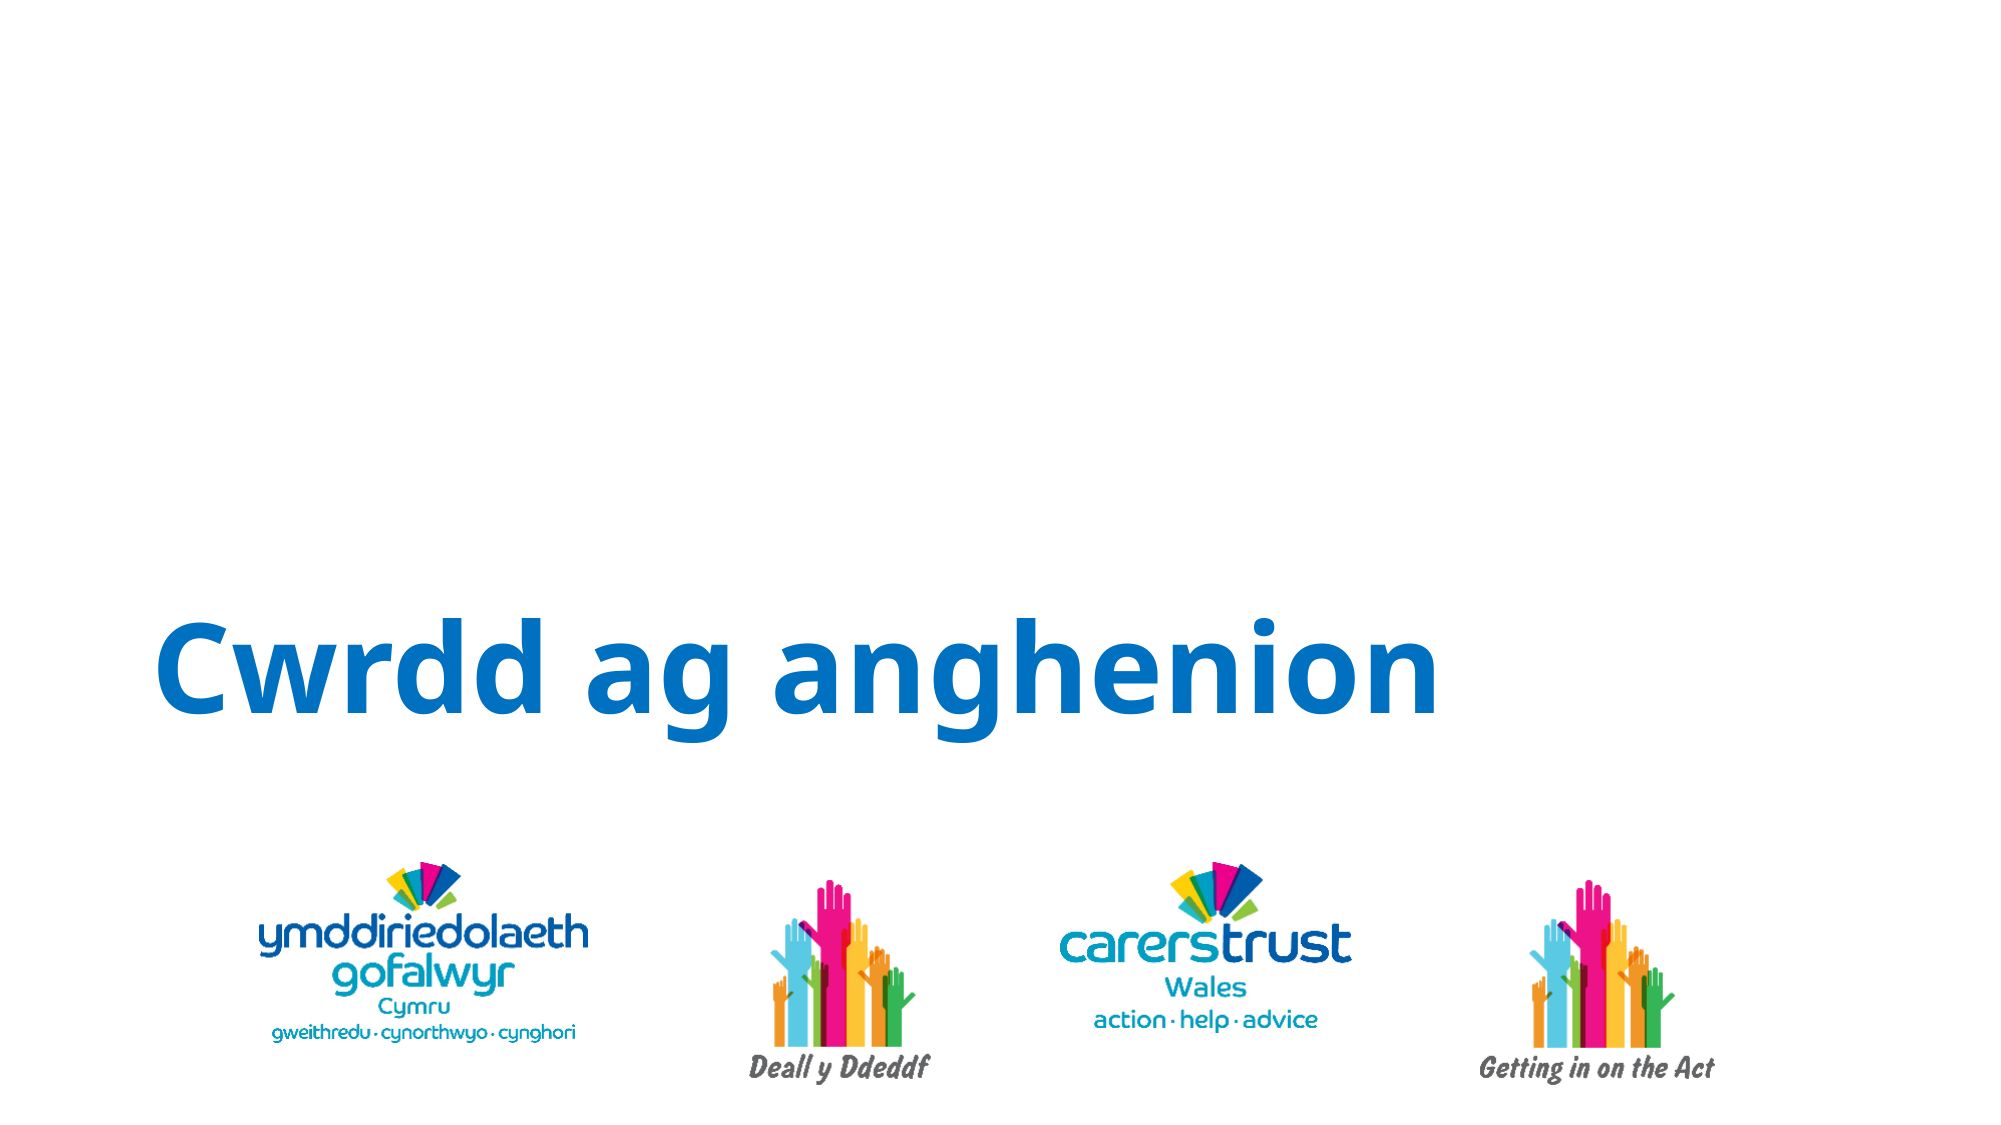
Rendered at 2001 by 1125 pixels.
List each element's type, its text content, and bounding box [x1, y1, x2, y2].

picture [259, 862, 588, 1043]
picture [700, 862, 977, 1103]
title Cwrdd ag anghenion [136, 280, 1862, 749]
picture [1060, 862, 1352, 1033]
picture [1459, 862, 1736, 1103]
